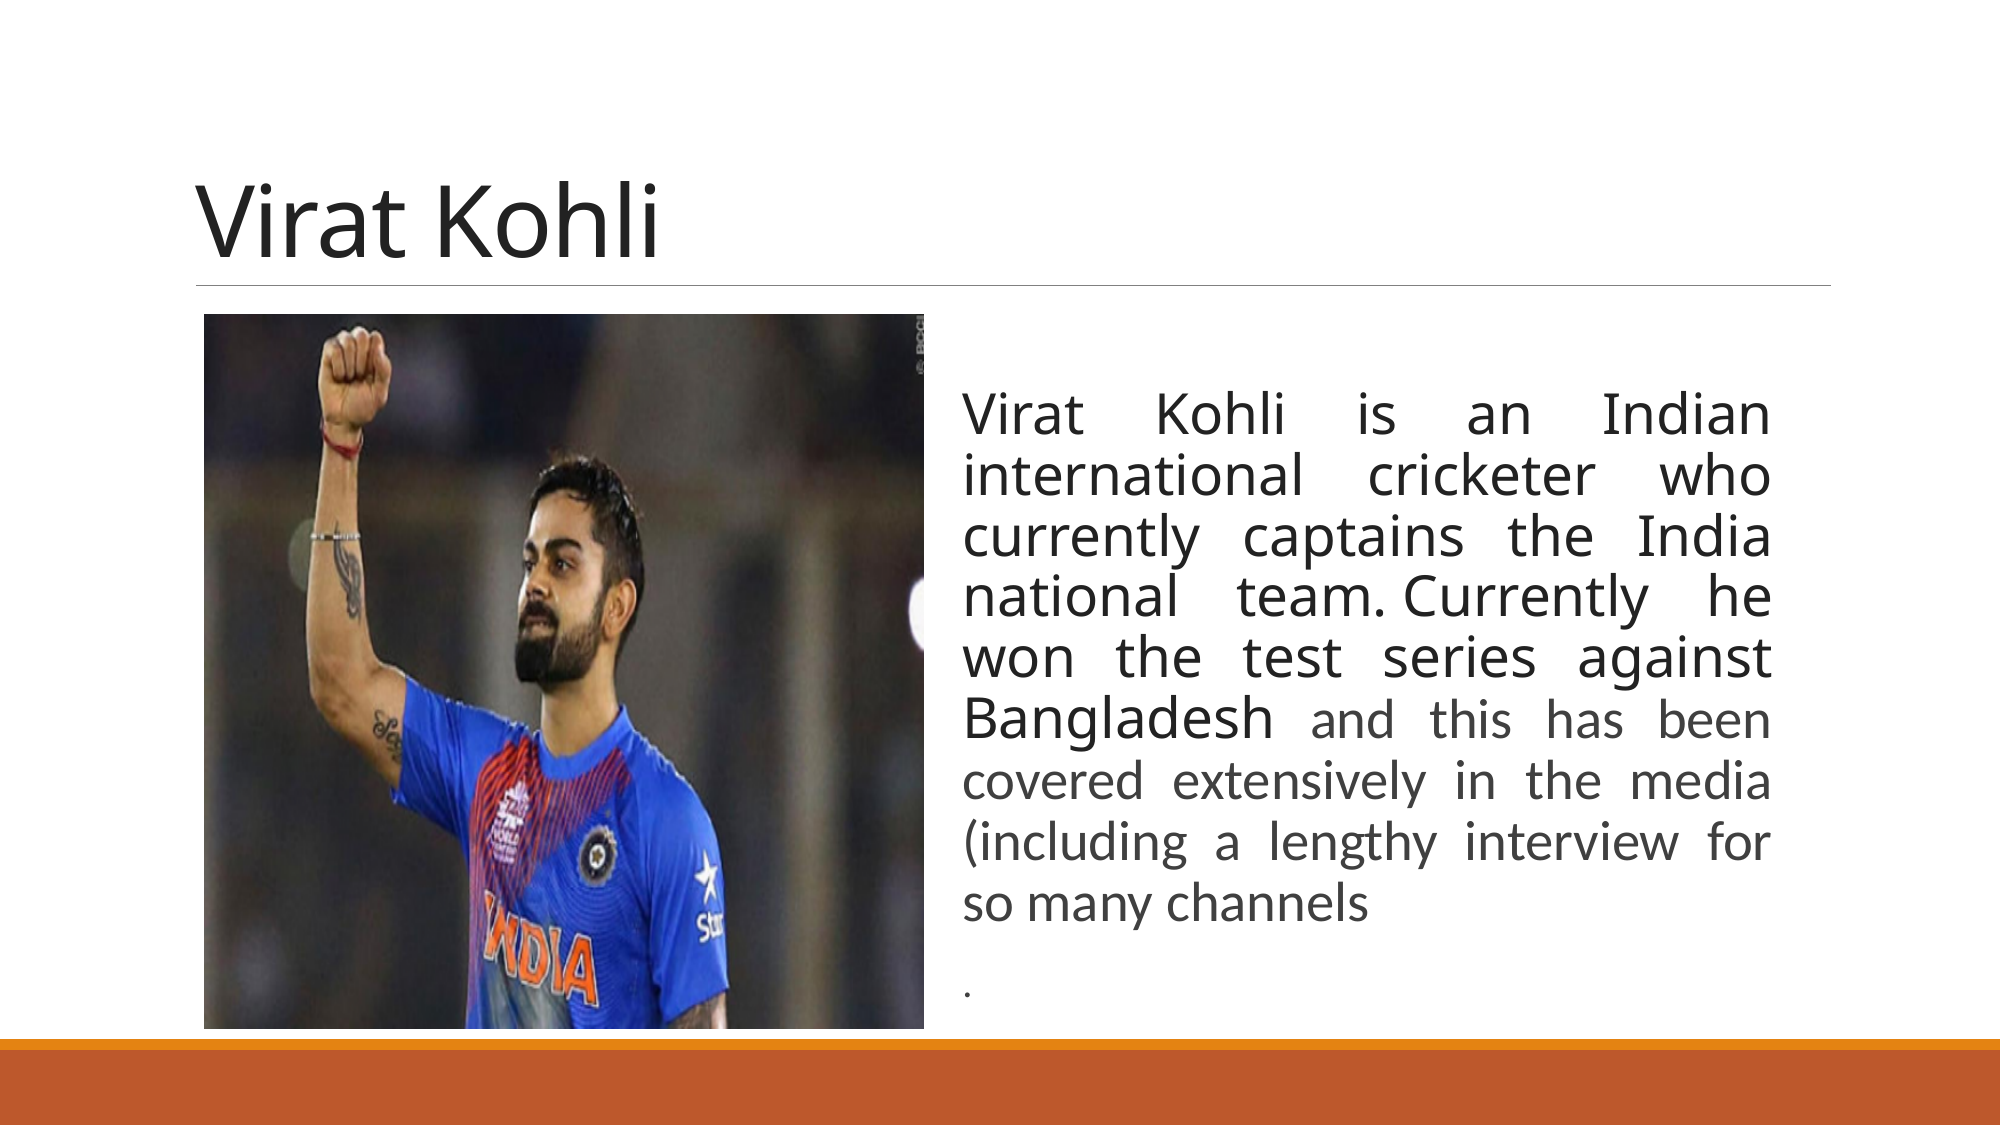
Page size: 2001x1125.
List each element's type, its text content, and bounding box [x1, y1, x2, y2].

picture [203, 313, 925, 1029]
list Virat Kohli is an Indian international cricketer who currently captains the India national team. Currently he won the test series against Bangladesh and this has been covered extensively in the media (including a lengthy interview for so many channels . [947, 301, 1773, 1015]
title Virat Kohli [180, 47, 1830, 285]
